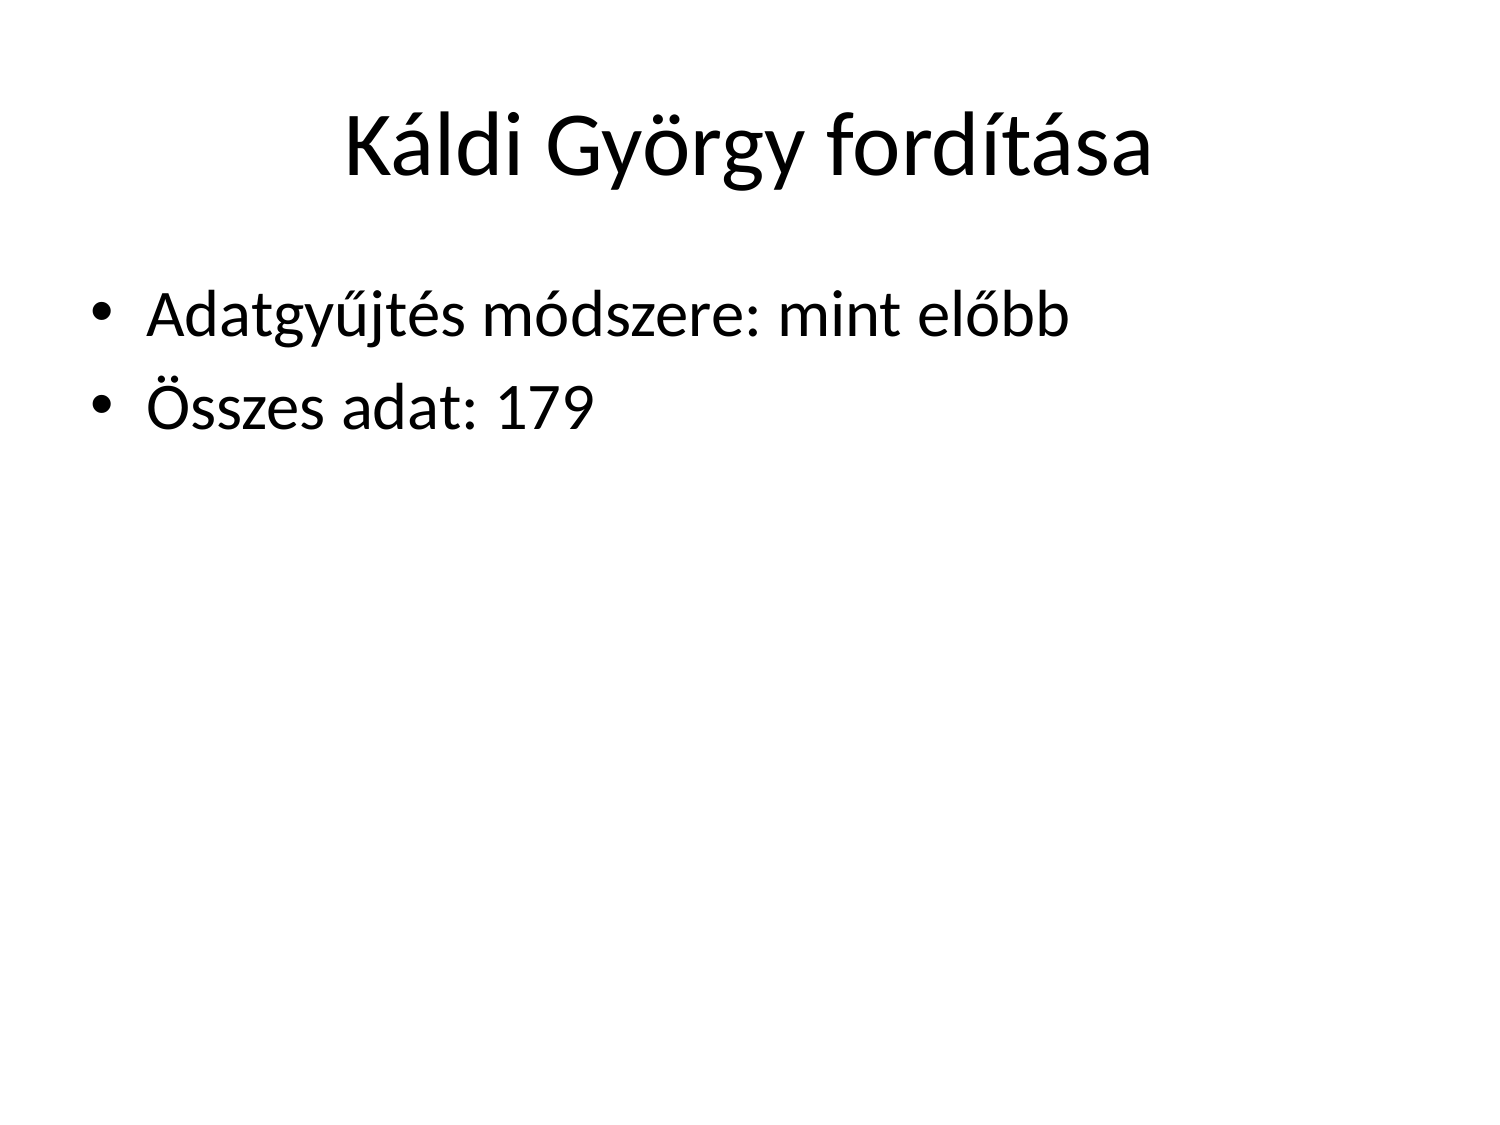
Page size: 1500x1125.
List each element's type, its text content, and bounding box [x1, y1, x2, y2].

title Káldi György fordítása [75, 45, 1425, 233]
list Adatgyűjtés módszere: mint előbb Összes adat: 179 [75, 262, 1425, 1005]
